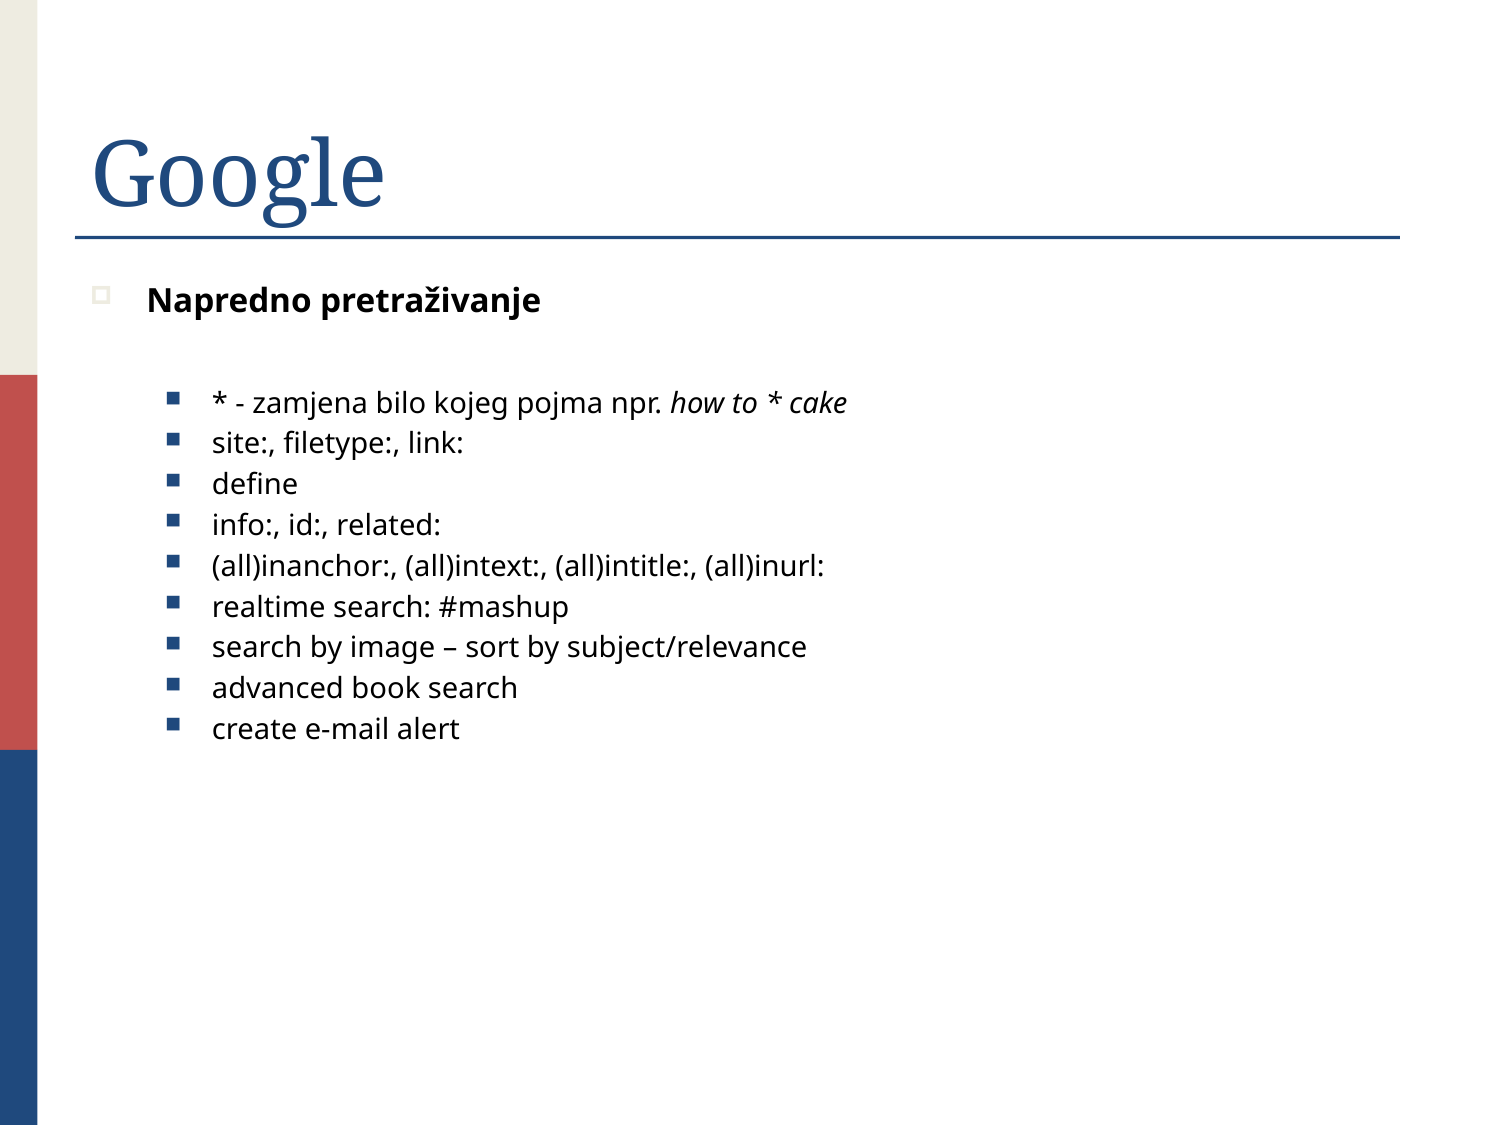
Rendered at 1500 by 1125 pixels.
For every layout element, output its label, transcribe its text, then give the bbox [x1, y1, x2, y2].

list Napredno pretraživanje * - zamjena bilo kojeg pojma npr. how to * cake site:, filetype:, link: define info:, id:, related: (all)inanchor:, (all)intext:, (all)intitle:, (all)inurl: realtime search: #mashup search by image – sort by subject/relevance advanced book search create e-mail alert [74, 237, 1426, 1088]
title Google [74, 45, 1426, 233]
